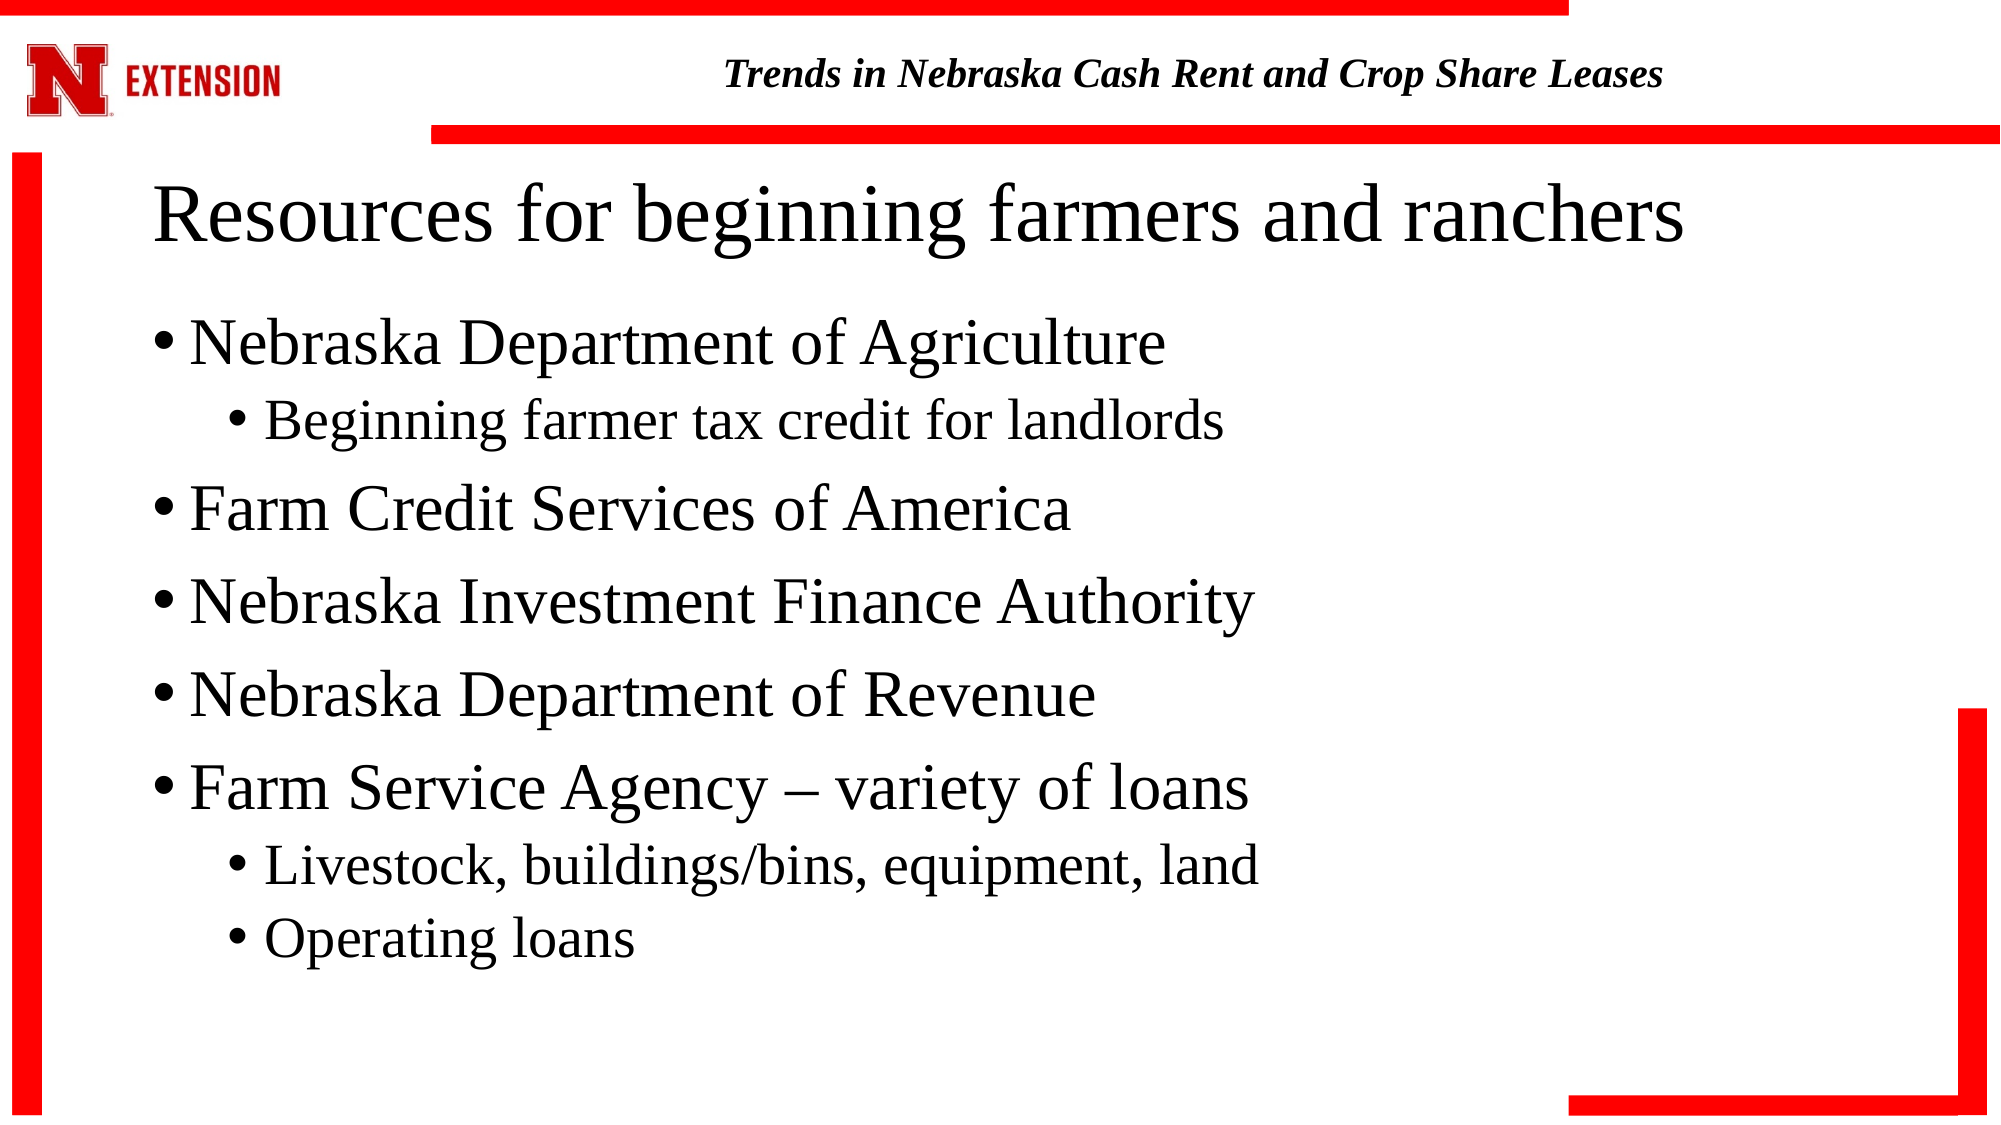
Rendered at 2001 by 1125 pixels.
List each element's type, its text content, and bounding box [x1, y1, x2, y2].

picture [27, 44, 282, 120]
title Resources for beginning farmers and ranchers [137, 152, 1863, 278]
list Nebraska Department of Agriculture Beginning farmer tax credit for landlords Farm Credit Services of America Nebraska Investment Finance Authority Nebraska Department of Revenue Farm Service Agency – variety of loans Livestock, buildings/bins, equipment, land Operating loans [137, 299, 1863, 1014]
